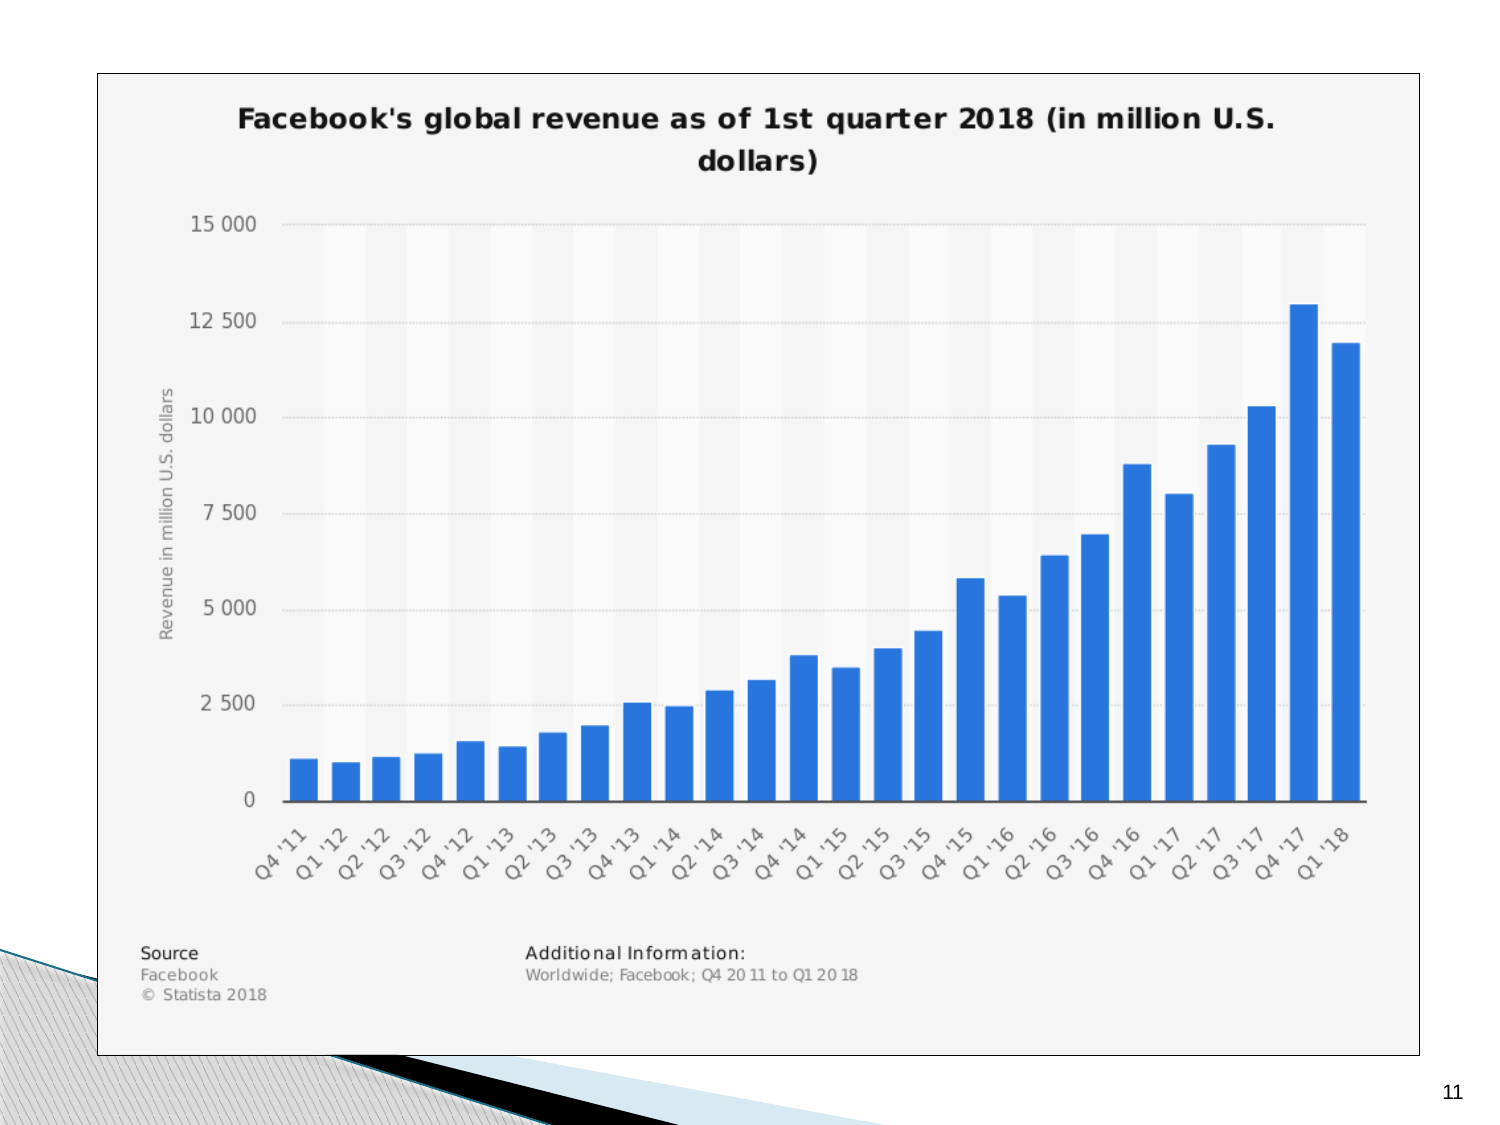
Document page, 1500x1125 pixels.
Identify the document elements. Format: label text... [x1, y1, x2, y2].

slide_number 11 [1418, 1051, 1479, 1112]
picture [97, 73, 1420, 1056]
